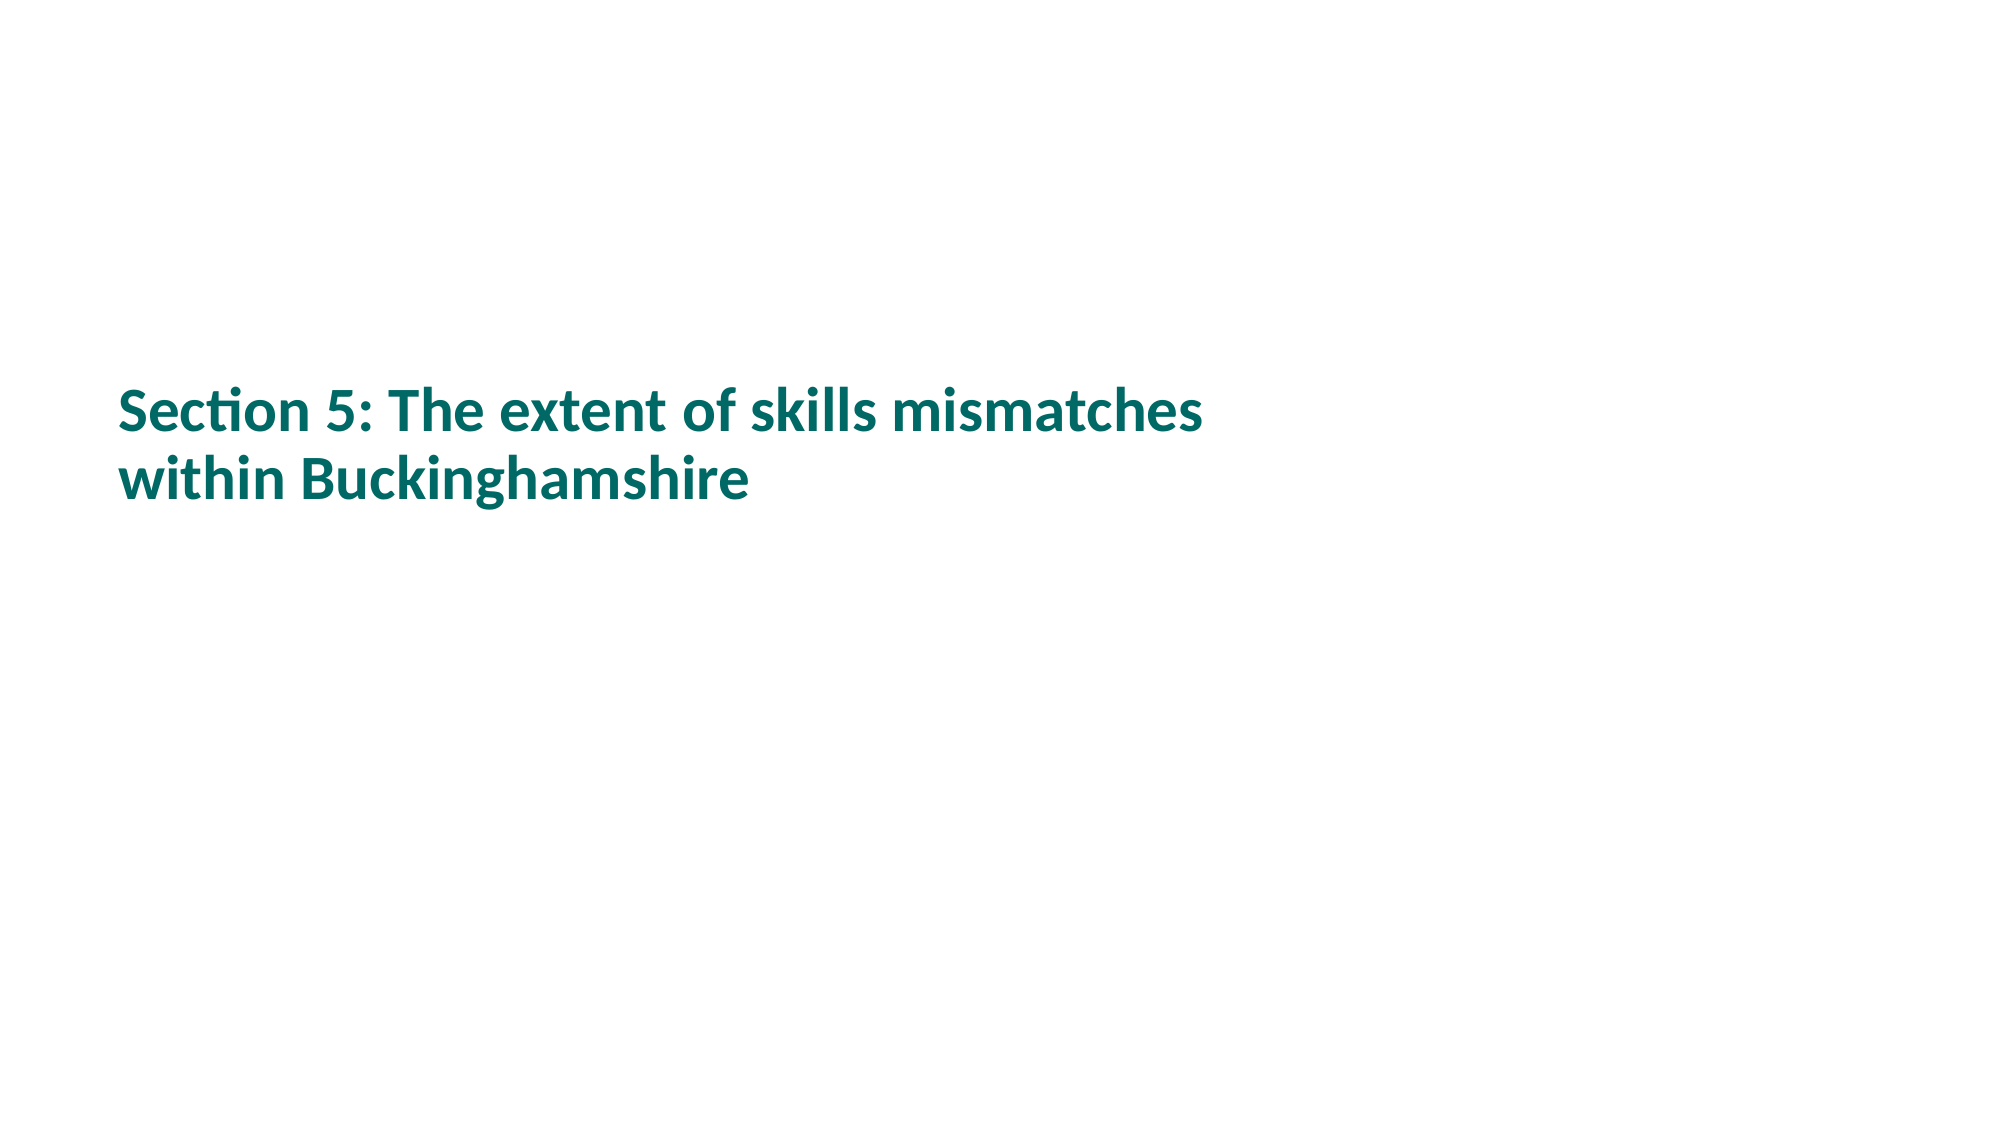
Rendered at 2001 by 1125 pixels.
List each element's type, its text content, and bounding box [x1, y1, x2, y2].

text_box Section 5: The extent of skills mismatches within Buckinghamshire [103, 368, 1397, 522]
